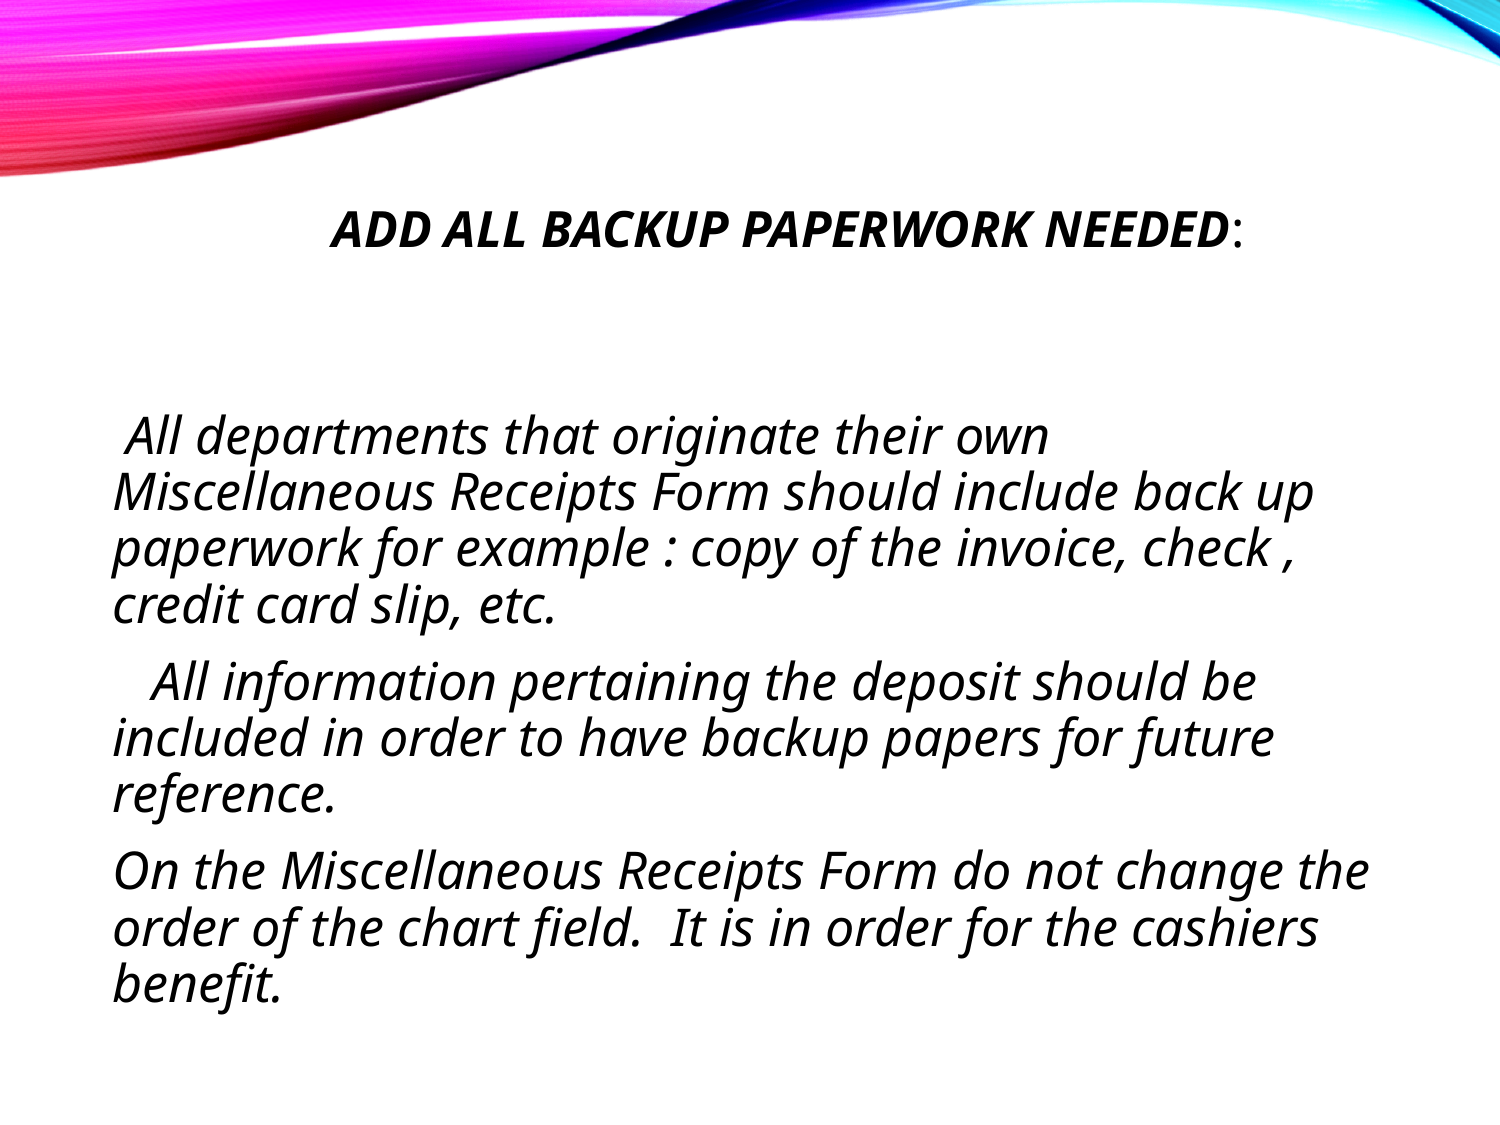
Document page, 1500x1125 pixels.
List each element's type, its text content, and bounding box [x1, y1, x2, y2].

picture [0, 0, 1500, 178]
title Add all backup paperwork needed: [174, 125, 1403, 324]
list All departments that originate their own Miscellaneous Receipts Form should include back up paperwork for example : copy of the invoice, check , credit card slip, etc. All information pertaining the deposit should be included in order to have backup papers for future reference. On the Miscellaneous Receipts Form do not change the order of the chart field. It is in order for the cashiers benefit. [97, 324, 1403, 1028]
